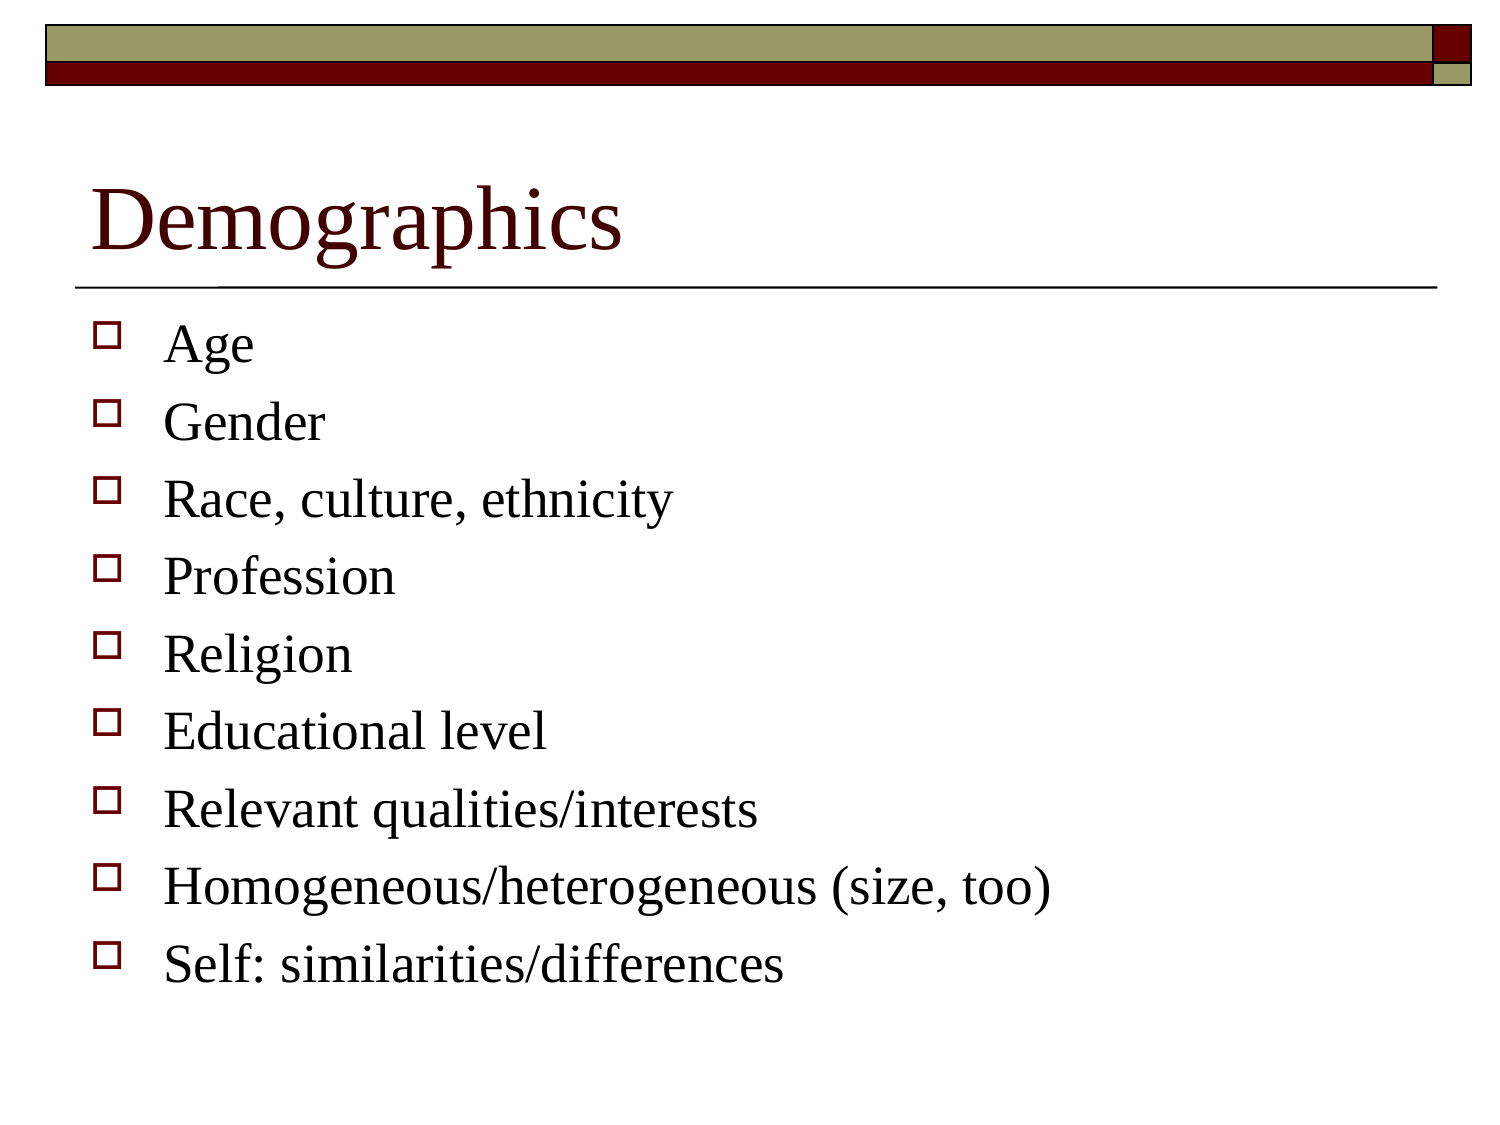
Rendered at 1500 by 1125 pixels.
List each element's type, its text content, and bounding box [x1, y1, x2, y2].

list Age Gender Race, culture, ethnicity Profession Religion Educational level Relevant qualities/interests Homogeneous/heterogeneous (size, too) Self: similarities/differences [74, 299, 1426, 1006]
title Demographics [74, 87, 1426, 276]
